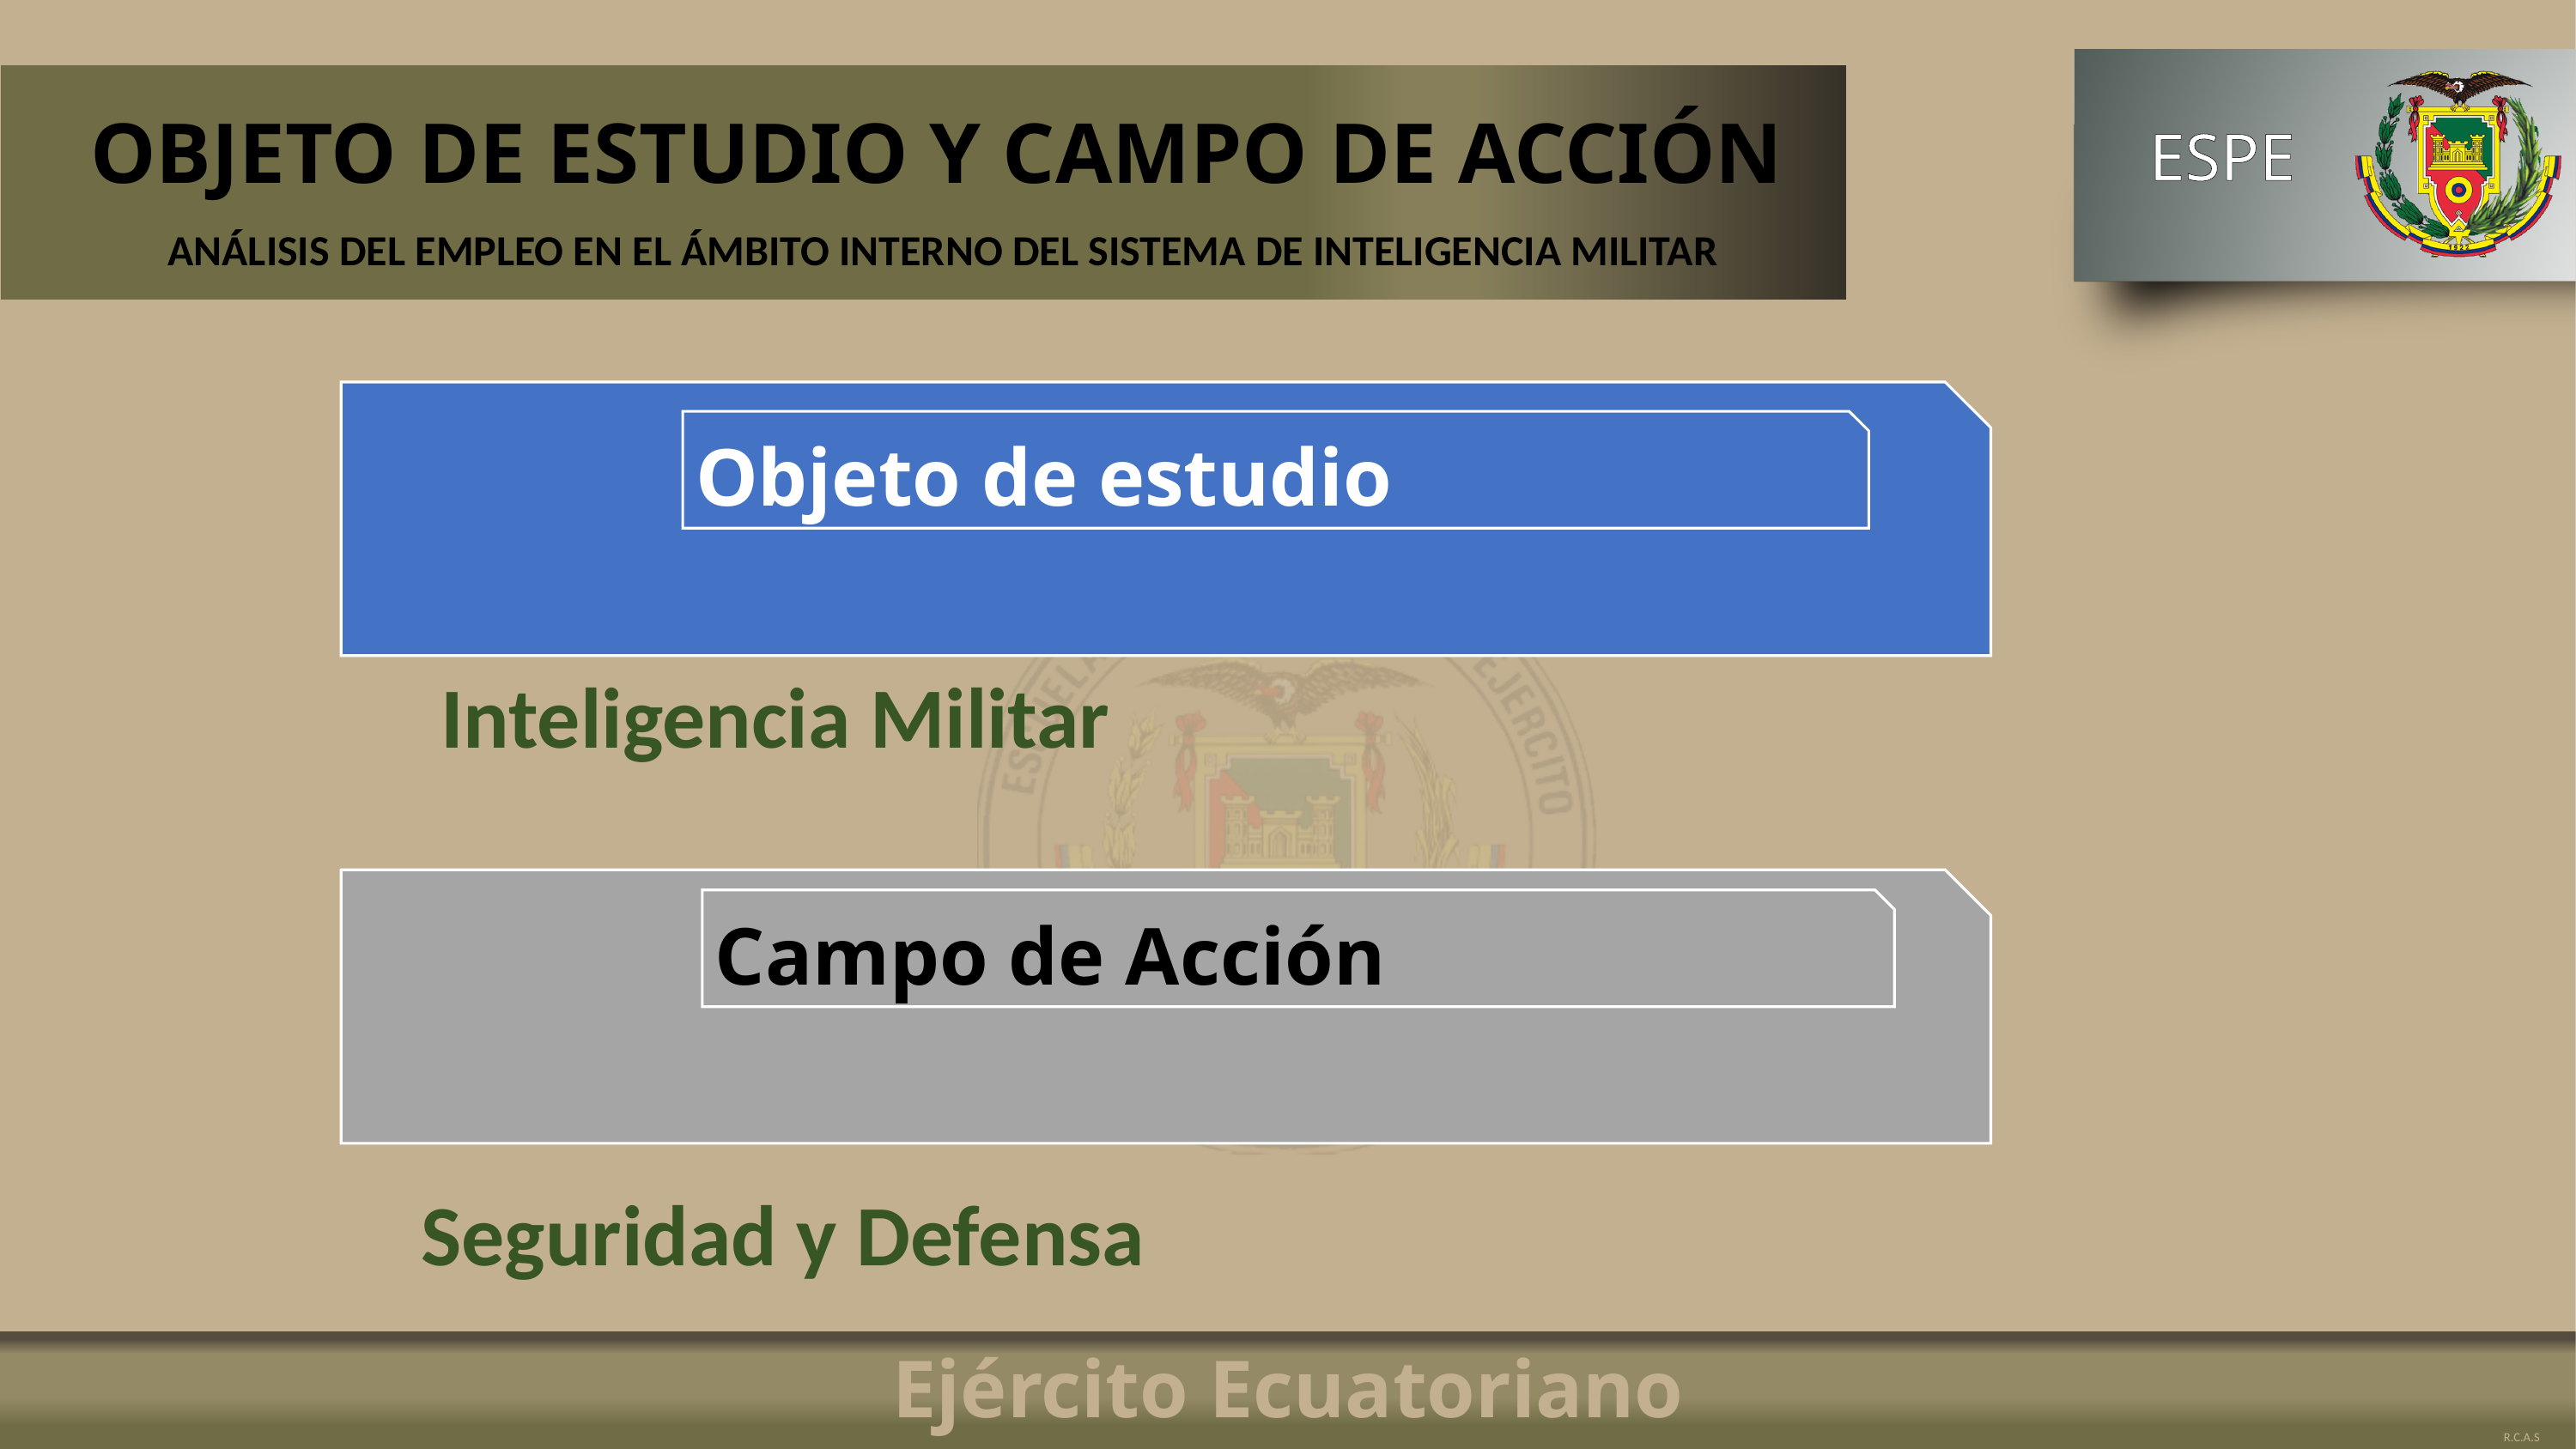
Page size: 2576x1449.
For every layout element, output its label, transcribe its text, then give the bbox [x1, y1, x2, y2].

text_box Inteligencia Militar [428, 656, 1716, 772]
subtitle ANÁLISIS DEL EMPLEO EN EL ÁMBITO INTERNO DEL SISTEMA DE INTELIGENCIA MILITAR [60, 221, 1826, 300]
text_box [341, 382, 1991, 656]
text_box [341, 870, 1991, 1143]
picture [0, 0, 2576, 1449]
title OBJETO DE ESTUDIO Y CAMPO DE ACCIÓN [54, 90, 1820, 209]
text_box Seguridad y Defensa [408, 1173, 1321, 1289]
